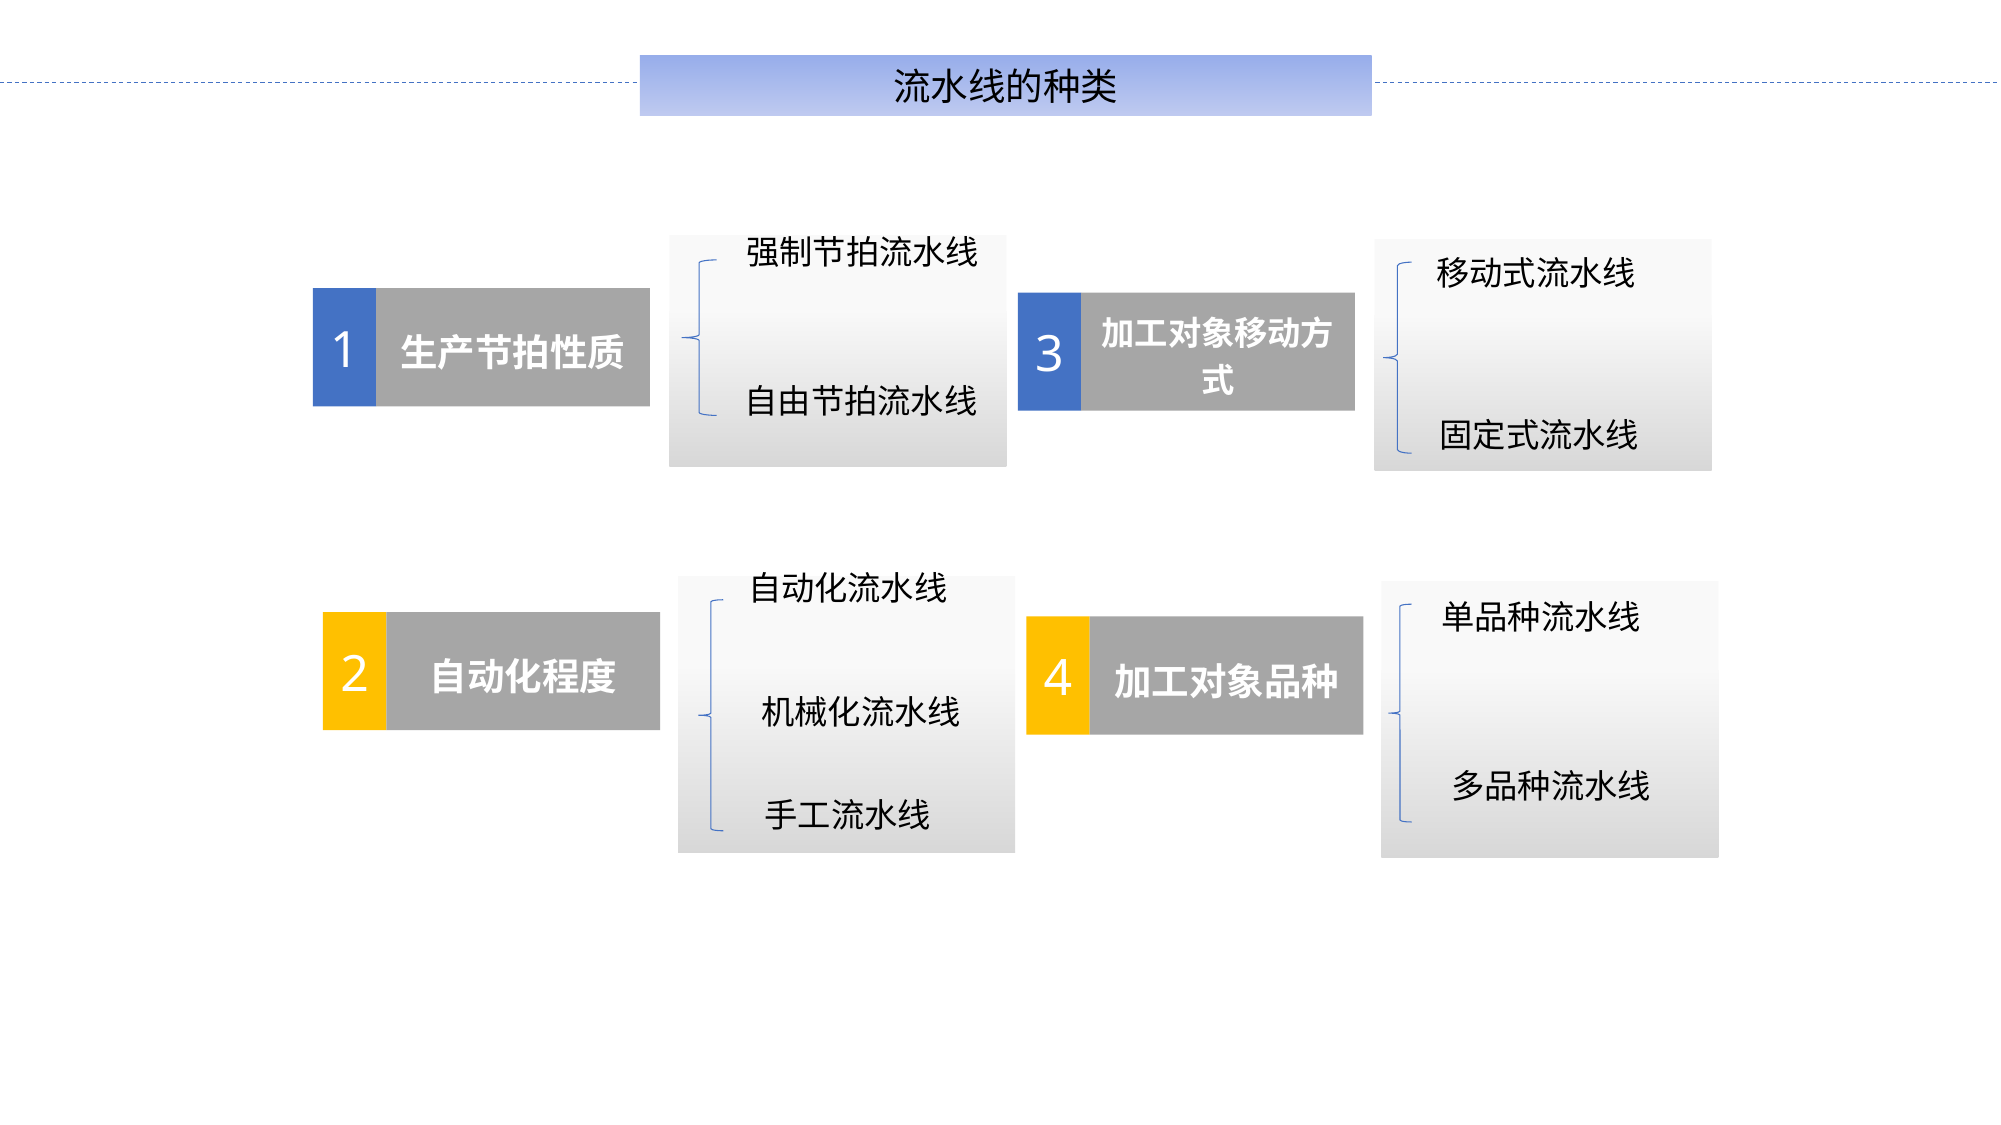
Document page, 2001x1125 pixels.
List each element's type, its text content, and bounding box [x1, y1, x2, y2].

text_box 流水线的种类 [639, 55, 1372, 116]
text_box 机械化流水线 [1016, 684, 1026, 739]
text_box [1017, 239, 1712, 471]
text_box 自动化流水线 [733, 559, 1147, 615]
text_box 手工流水线 [1016, 786, 1026, 842]
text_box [1026, 581, 1719, 858]
text_box 自由节拍流水线 [1007, 373, 1017, 428]
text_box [322, 576, 1016, 854]
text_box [312, 235, 1007, 467]
text_box 强制节拍流水线 [731, 224, 1124, 279]
